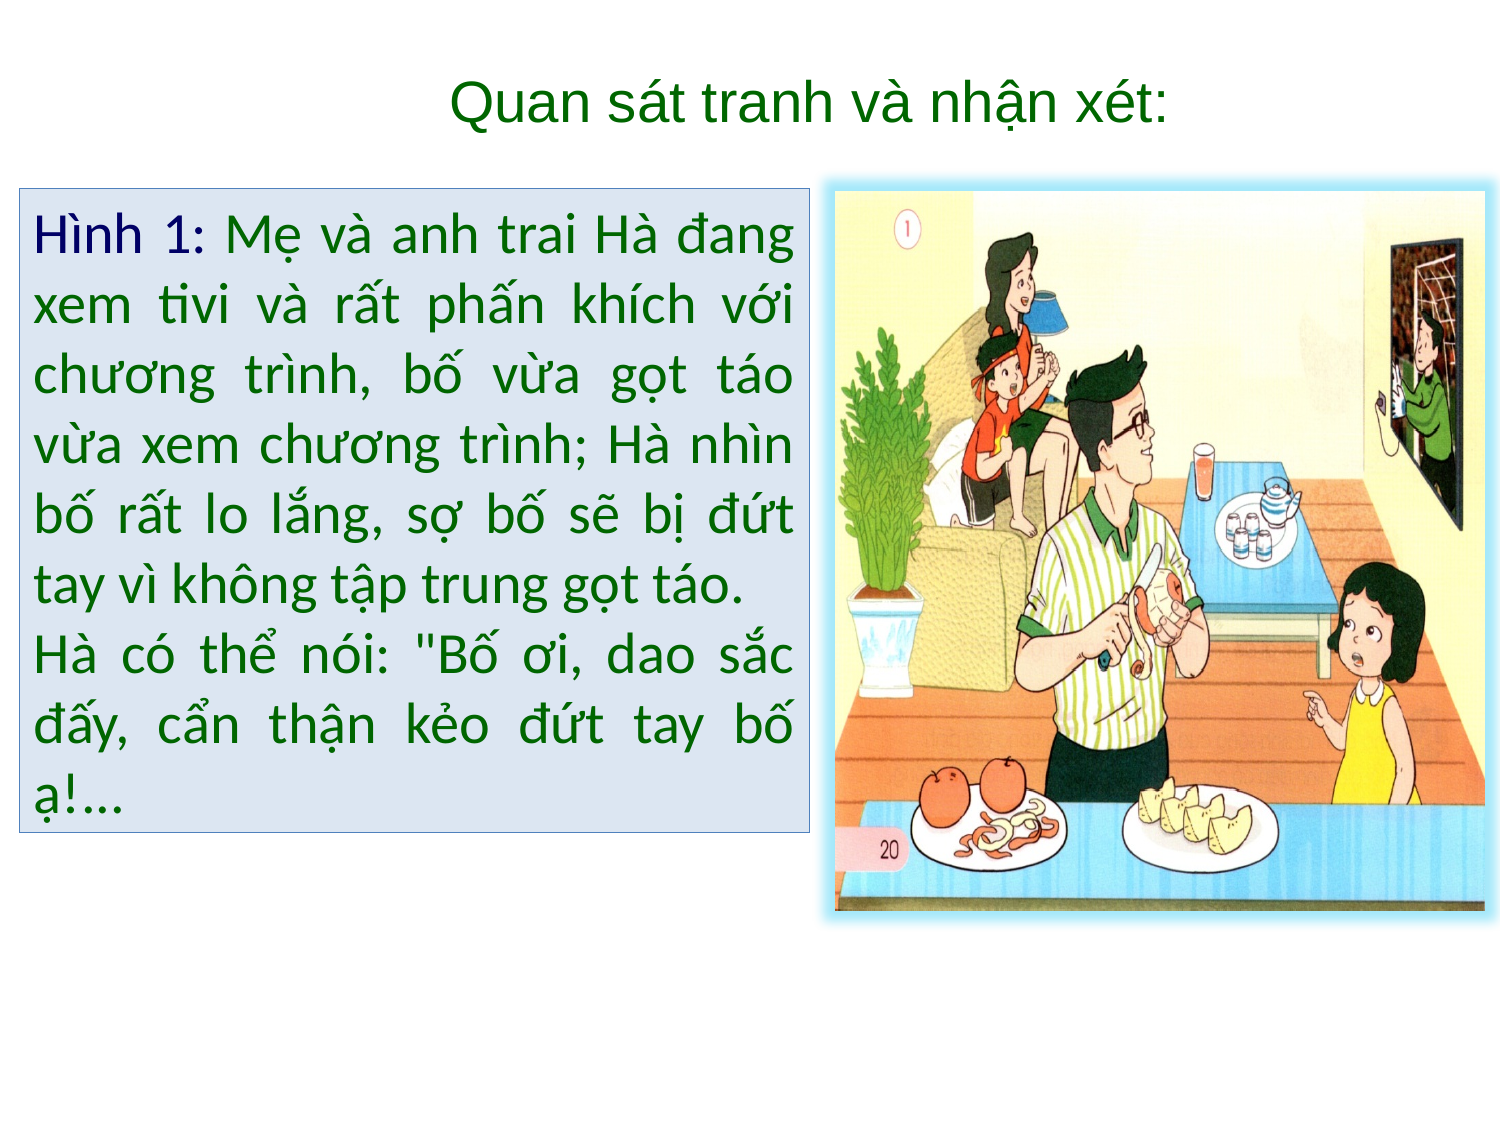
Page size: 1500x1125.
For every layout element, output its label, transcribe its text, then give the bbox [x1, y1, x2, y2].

text_box Hình 1: Mẹ và anh trai Hà đang xem tivi và rất phấn khích với chương trình, bố vừa gọt táo vừa xem chương trình; Hà nhìn bố rất lo lắng, sợ bố sẽ bị đứt tay vì không tập trung gọt táo. Hà có thể nói: "Bố ơi, dao sắc đấy, cẩn thận kẻo đứt tay bố ạ!... [19, 188, 810, 833]
picture [834, 191, 1485, 911]
text_box Quan sát tranh và nhận xét: [434, 56, 1186, 142]
